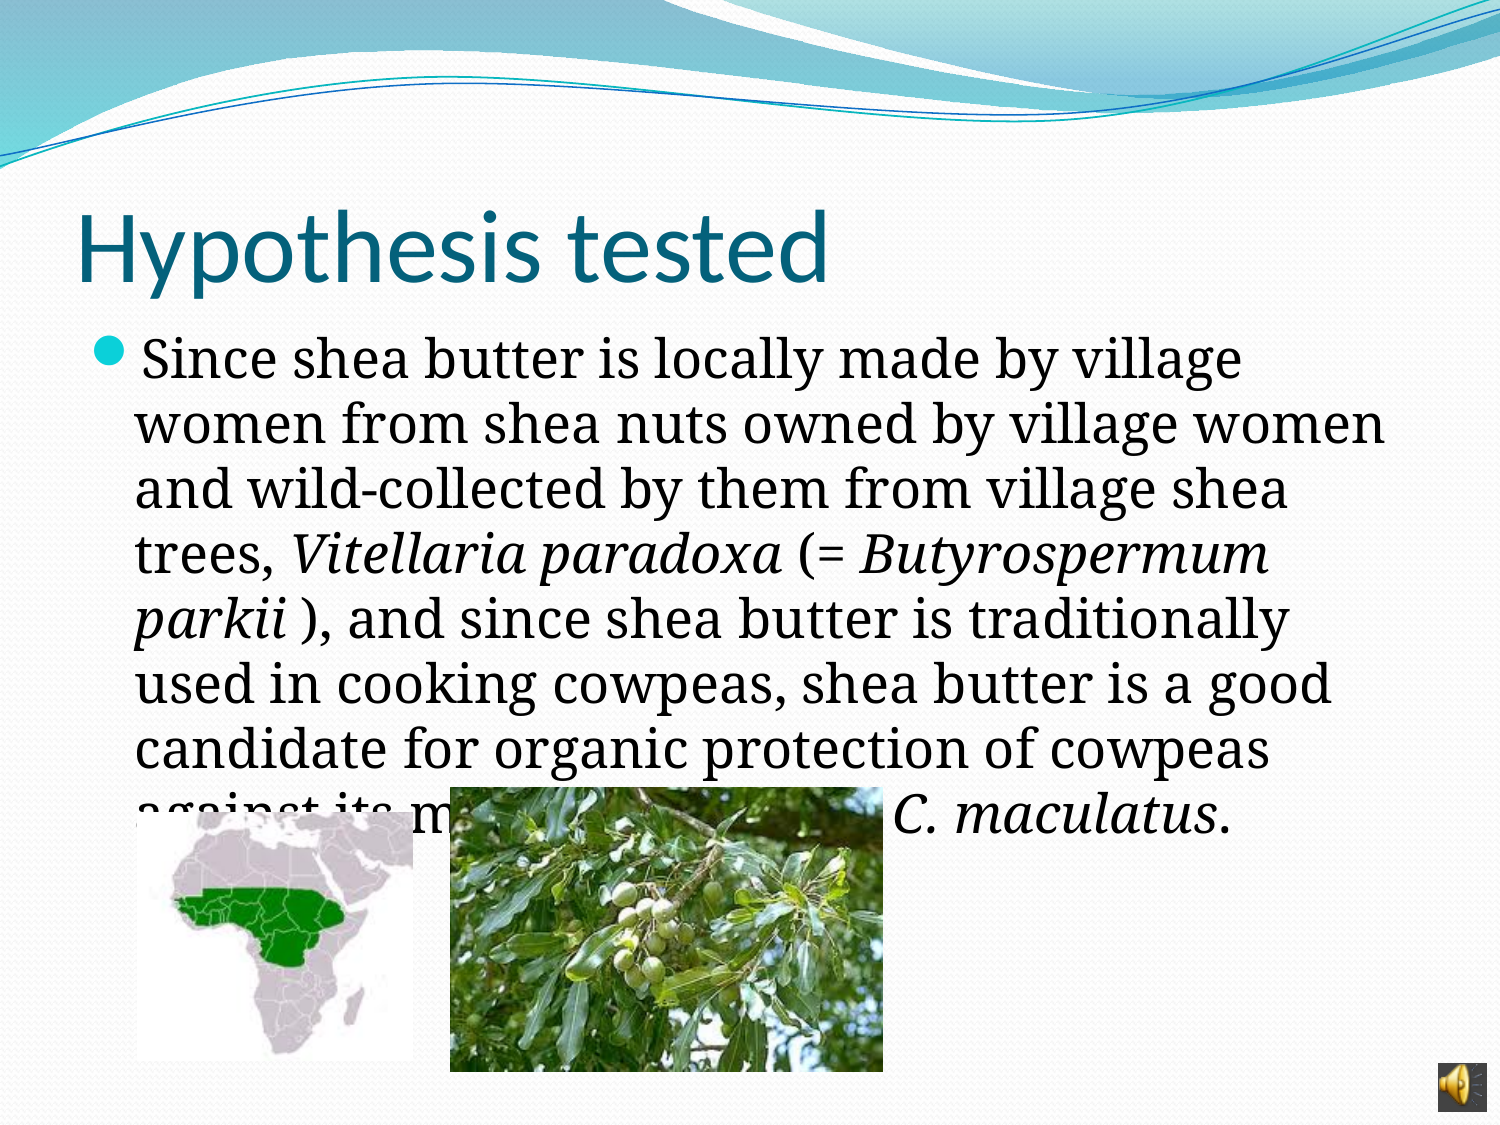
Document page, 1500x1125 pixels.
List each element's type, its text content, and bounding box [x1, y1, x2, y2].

title Hypothesis tested [75, 115, 1425, 303]
picture [137, 812, 413, 1062]
picture [449, 787, 884, 1073]
picture [1437, 1062, 1488, 1113]
list Since shea butter is locally made by village women from shea nuts owned by village women and wild-collected by them from village shea trees, Vitellaria paradoxa (= Butyrospermum parkii ), and since shea butter is traditionally used in cooking cowpeas, shea butter is a good candidate for organic protection of cowpeas against its main storage pest, C. maculatus. [75, 317, 1425, 1038]
